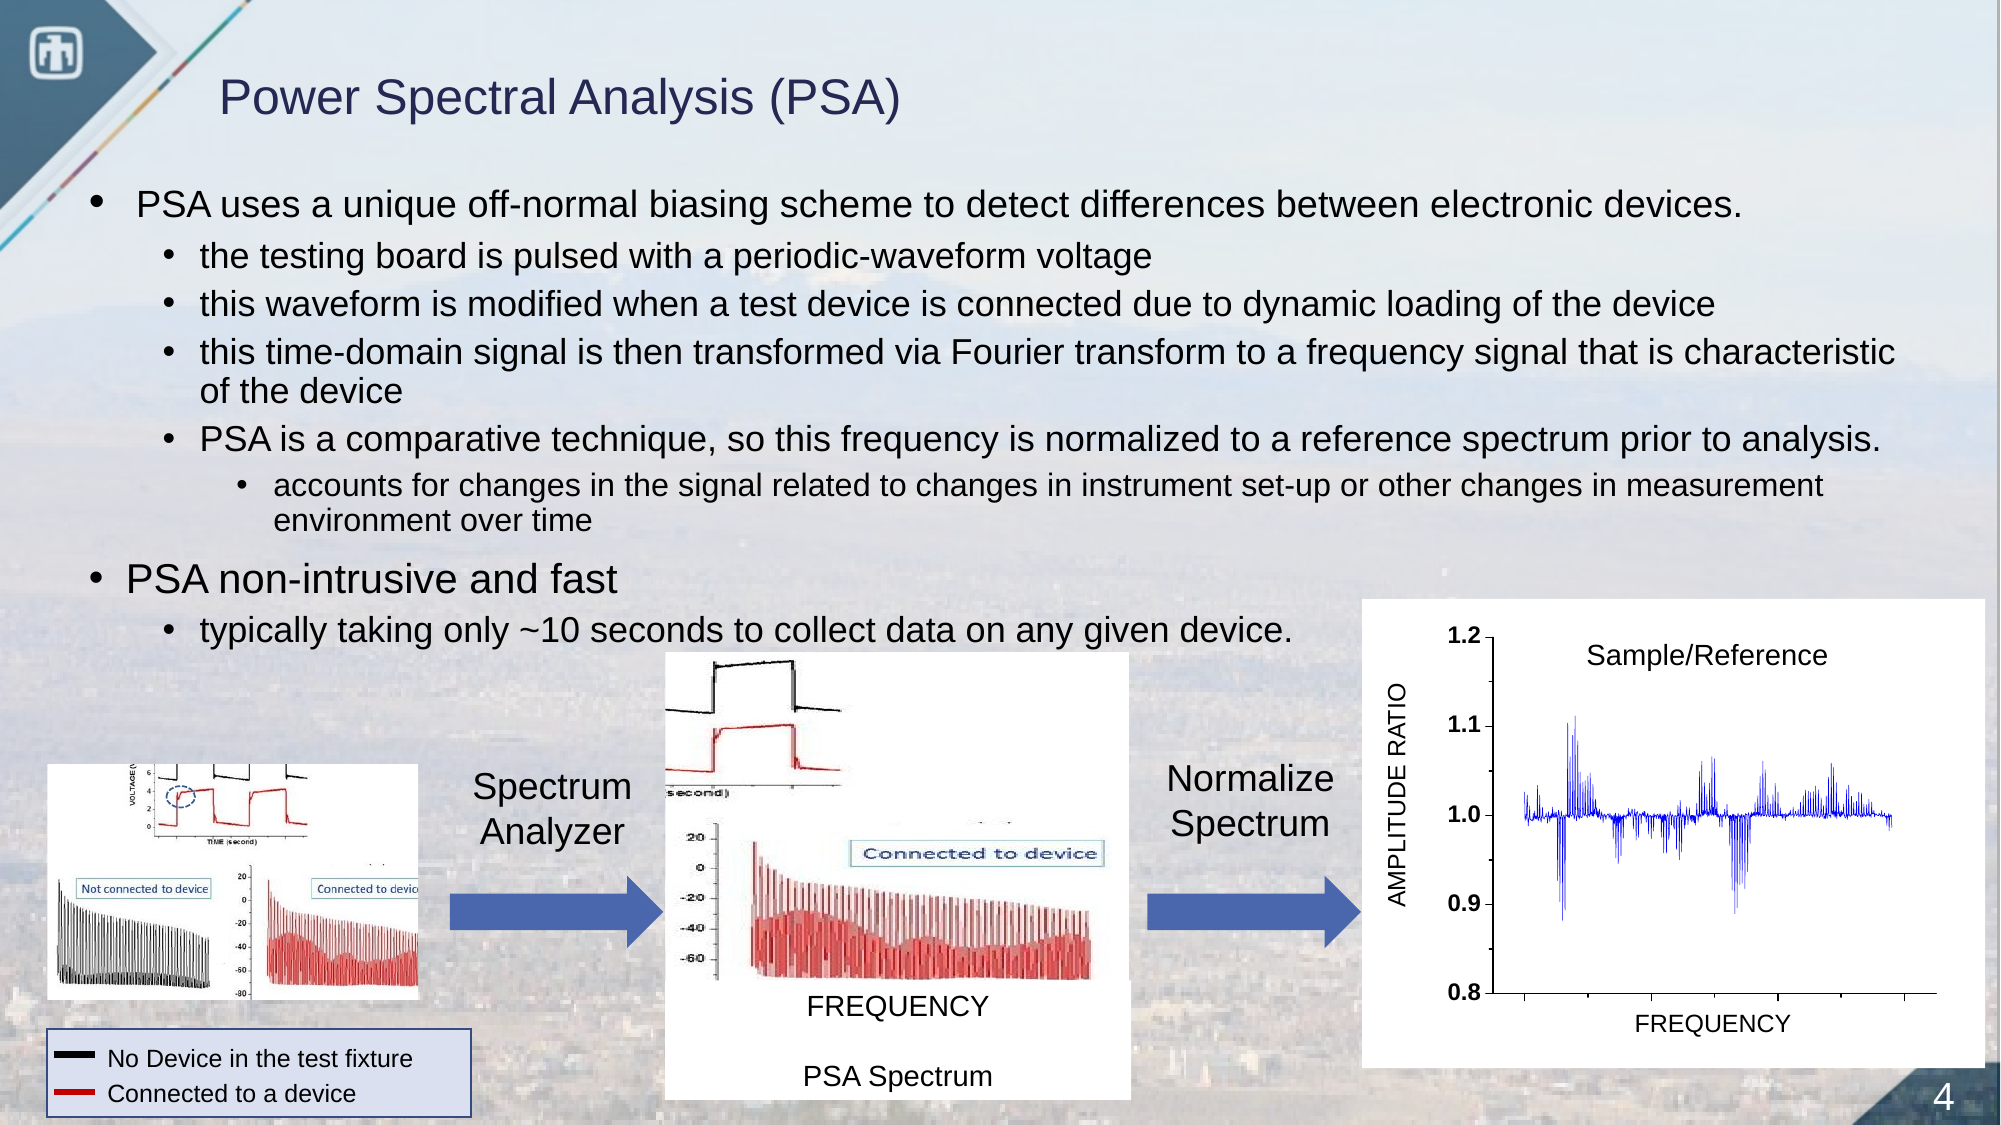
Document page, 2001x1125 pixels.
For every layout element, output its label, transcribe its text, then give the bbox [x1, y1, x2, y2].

title Power Spectral Analysis (PSA) [218, 35, 1876, 163]
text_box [47, 598, 1986, 1125]
picture [0, 0, 2001, 1125]
text_box PSA uses a unique off-normal biasing scheme to detect differences between electronic devices. the testing board is pulsed with a periodic-waveform voltage this waveform is modified when a test device is connected due to dynamic loading of the device this time-domain signal is then transformed via Fourier transform to a frequency signal that is characteristic of the device PSA is a comparative technique, so this frequency is normalized to a reference spectrum prior to analysis. accounts for changes in the signal related to changes in instrument set-up or other changes in measurement environment over time PSA non-intrusive and fast typically taking only ~10 seconds to collect data on any given device. [74, 171, 1919, 598]
